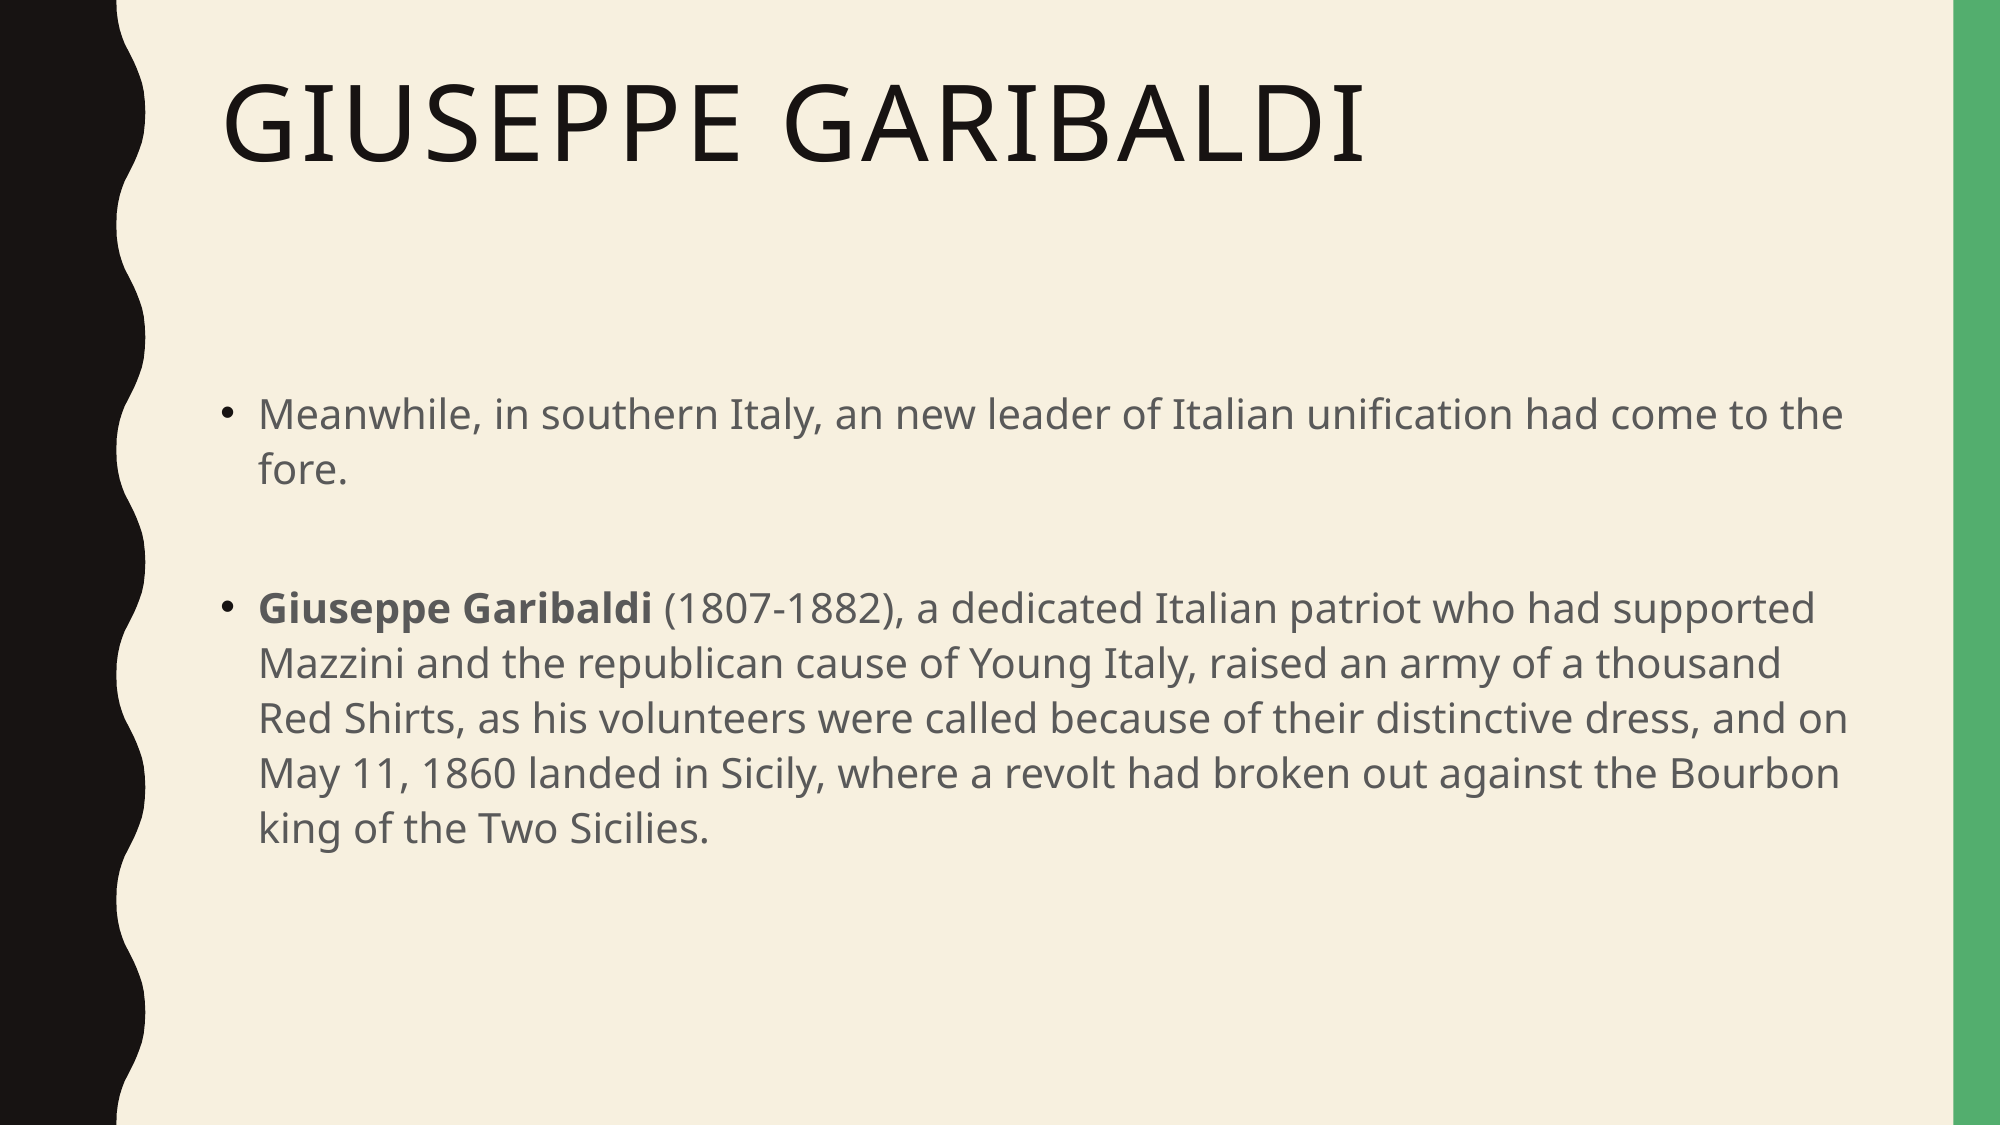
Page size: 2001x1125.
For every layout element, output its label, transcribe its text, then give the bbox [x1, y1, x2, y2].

list Meanwhile, in southern Italy, an new leader of Italian unification had come to the fore. Giuseppe Garibaldi (1807-1882), a dedicated Italian patriot who had supported Mazzini and the republican cause of Young Italy, raised an army of a thousand Red Shirts, as his volunteers were called because of their distinctive dress, and on May 11, 1860 landed in Sicily, where a revolt had broken out against the Bourbon king of the Two Sicilies. [205, 375, 1875, 965]
title Giuseppe Garibaldi [205, 62, 1875, 308]
